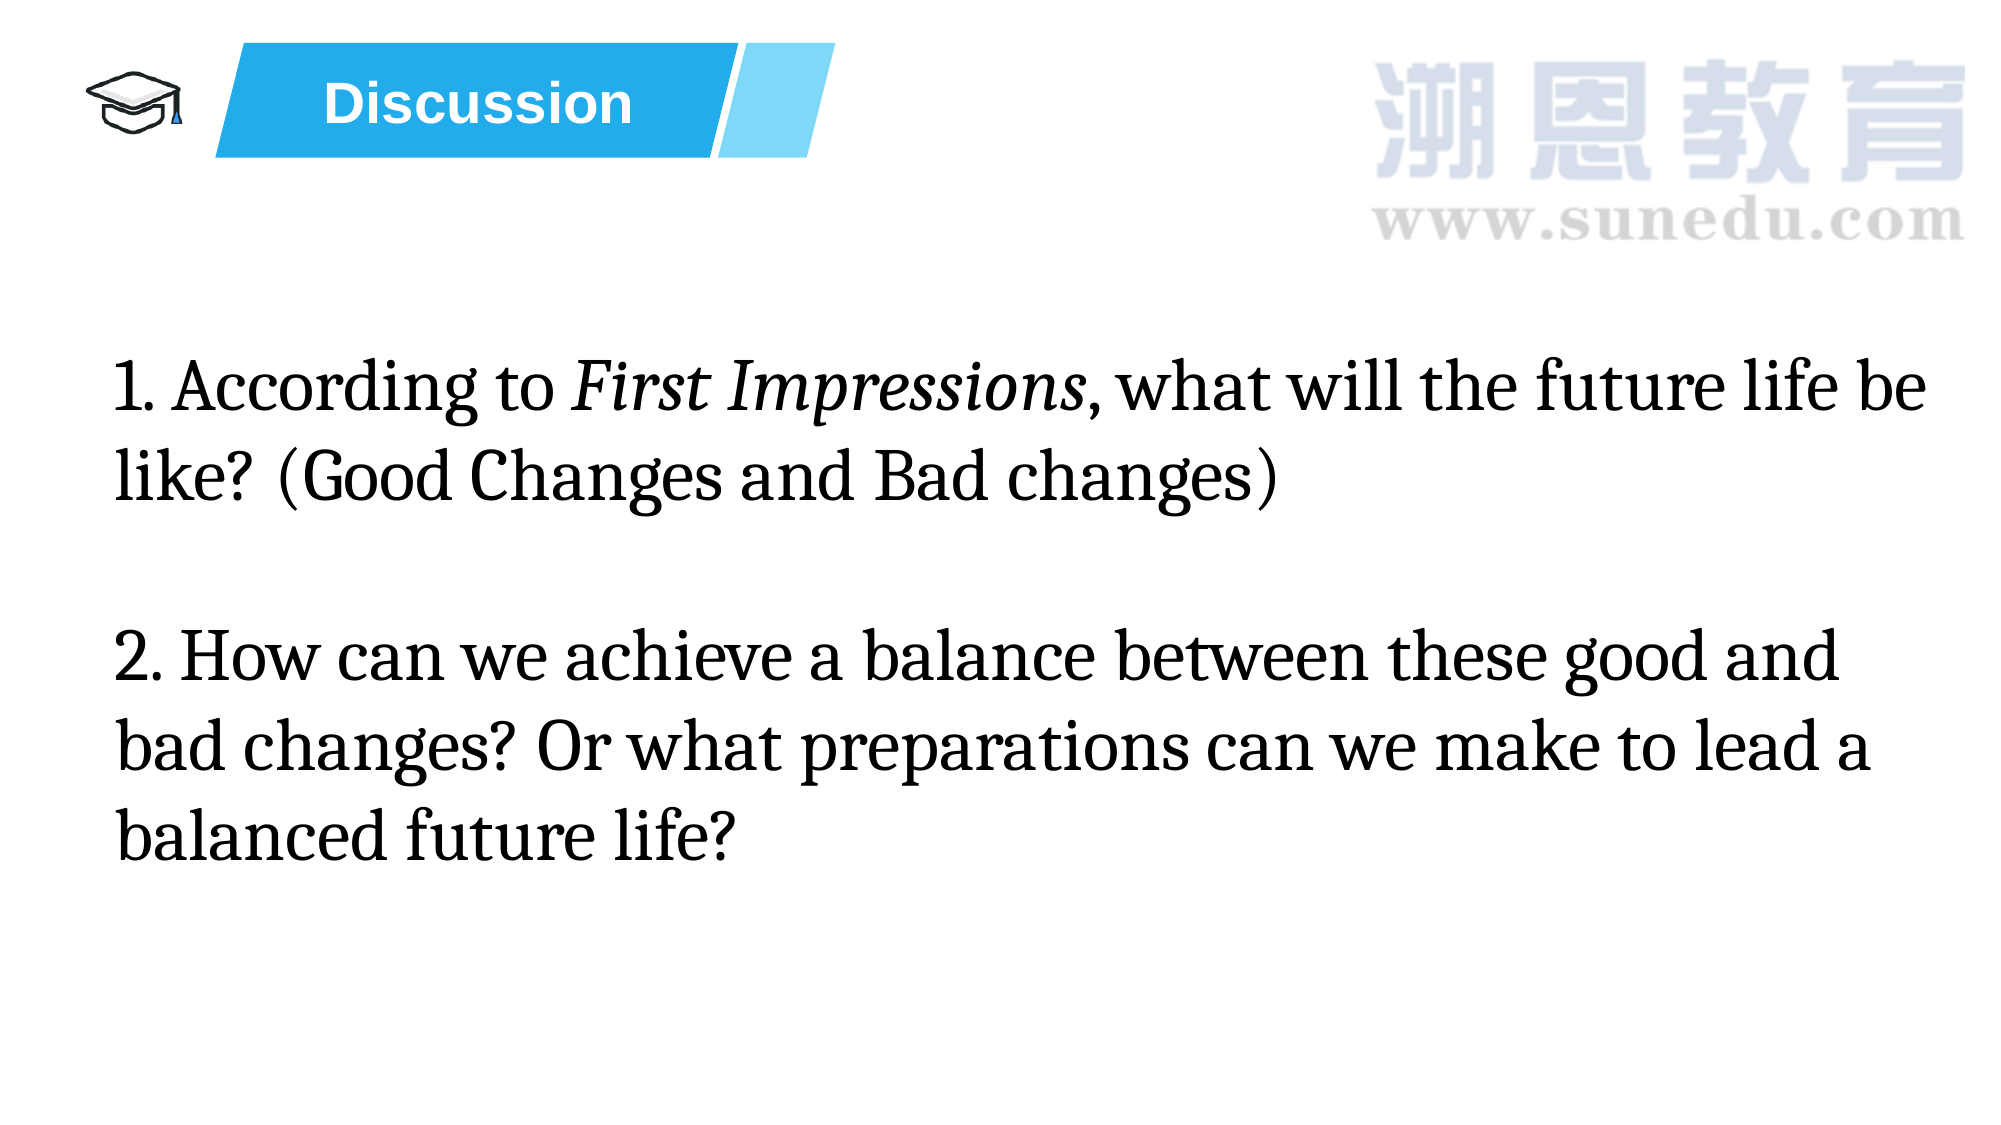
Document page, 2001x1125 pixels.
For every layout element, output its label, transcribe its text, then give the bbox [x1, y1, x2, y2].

text_box [716, 41, 837, 159]
text_box [213, 74, 717, 159]
text_box 1. According to First Impressions, what will the future life be like? (Good Changes and Bad changes) 2. How can we achieve a balance between these good and bad changes? Or what preparations can we make to lead a balanced future life? [99, 327, 1945, 883]
picture [73, 51, 198, 149]
text_box Discussion [235, 64, 723, 135]
text_box [237, 41, 740, 109]
